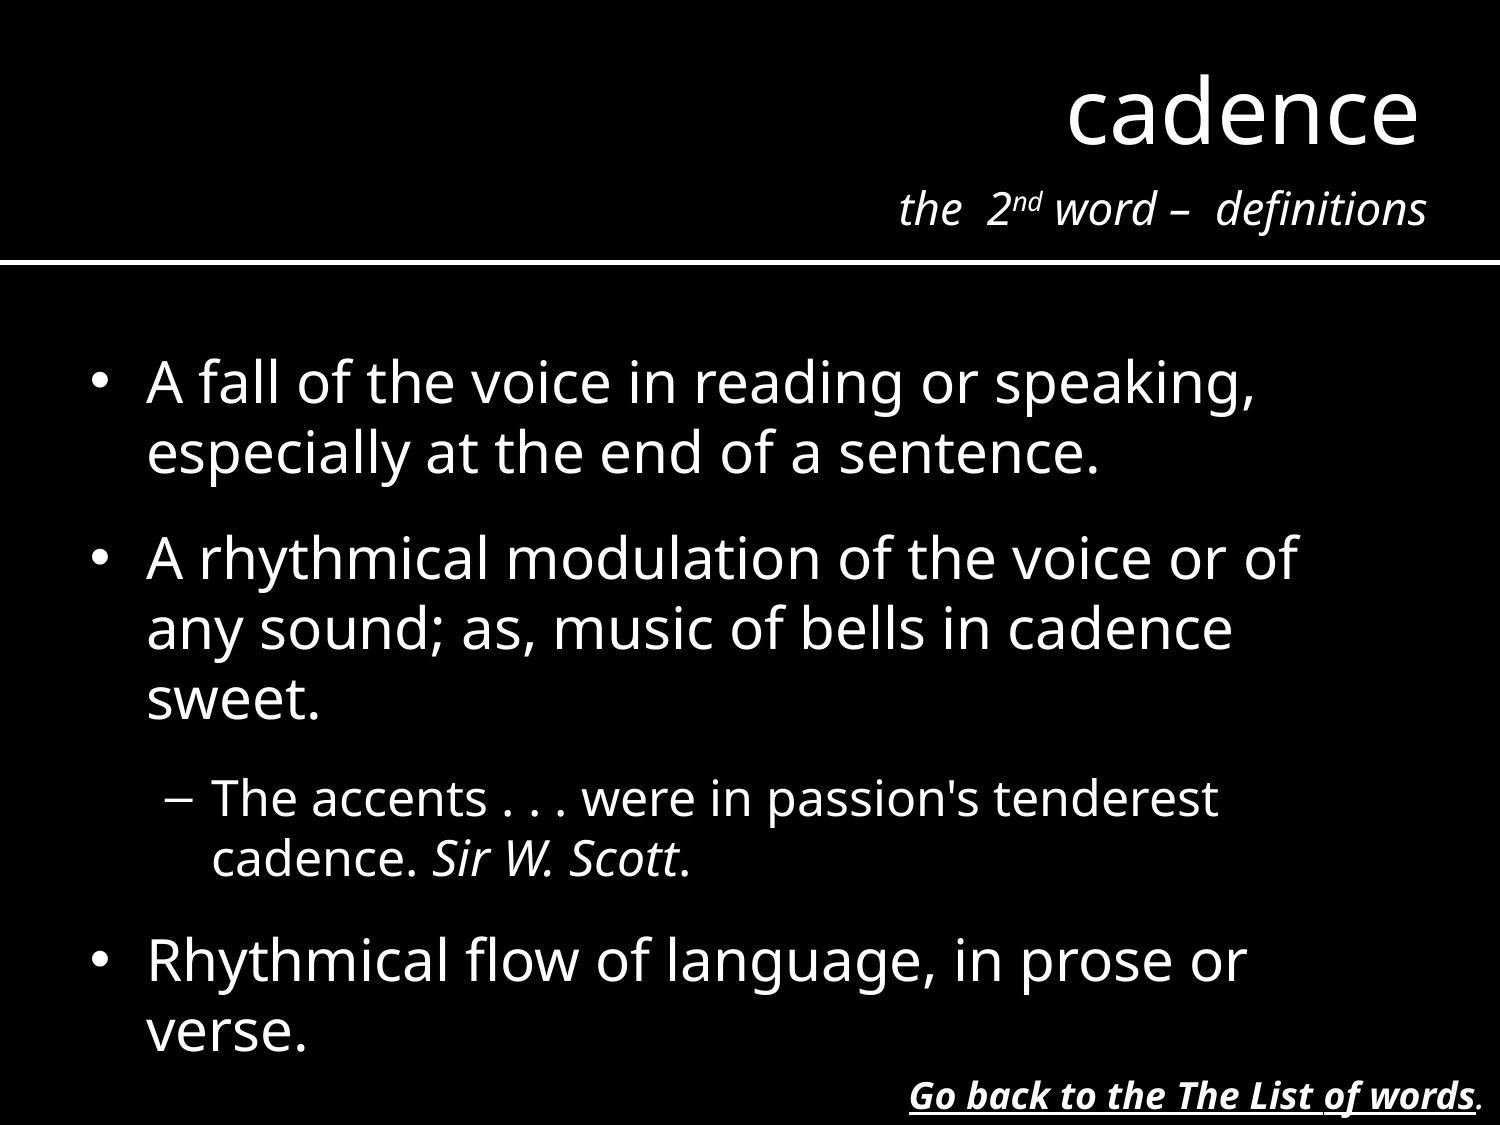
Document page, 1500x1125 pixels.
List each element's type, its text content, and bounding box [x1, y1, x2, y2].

text_box Go back to the The List of words. [0, 1064, 1500, 1125]
text_box cadence [1050, 44, 1452, 170]
text_box A fall of the voice in reading or speaking, especially at the end of a sentence. A rhythmical modulation of the voice or of any sound; as, music of bells in cadence sweet. The accents . . . were in passion's tenderest cadence. Sir W. Scott. Rhythmical flow of language, in prose or verse. [74, 337, 1425, 1052]
text_box the 2nd word – definitions [883, 172, 1459, 243]
